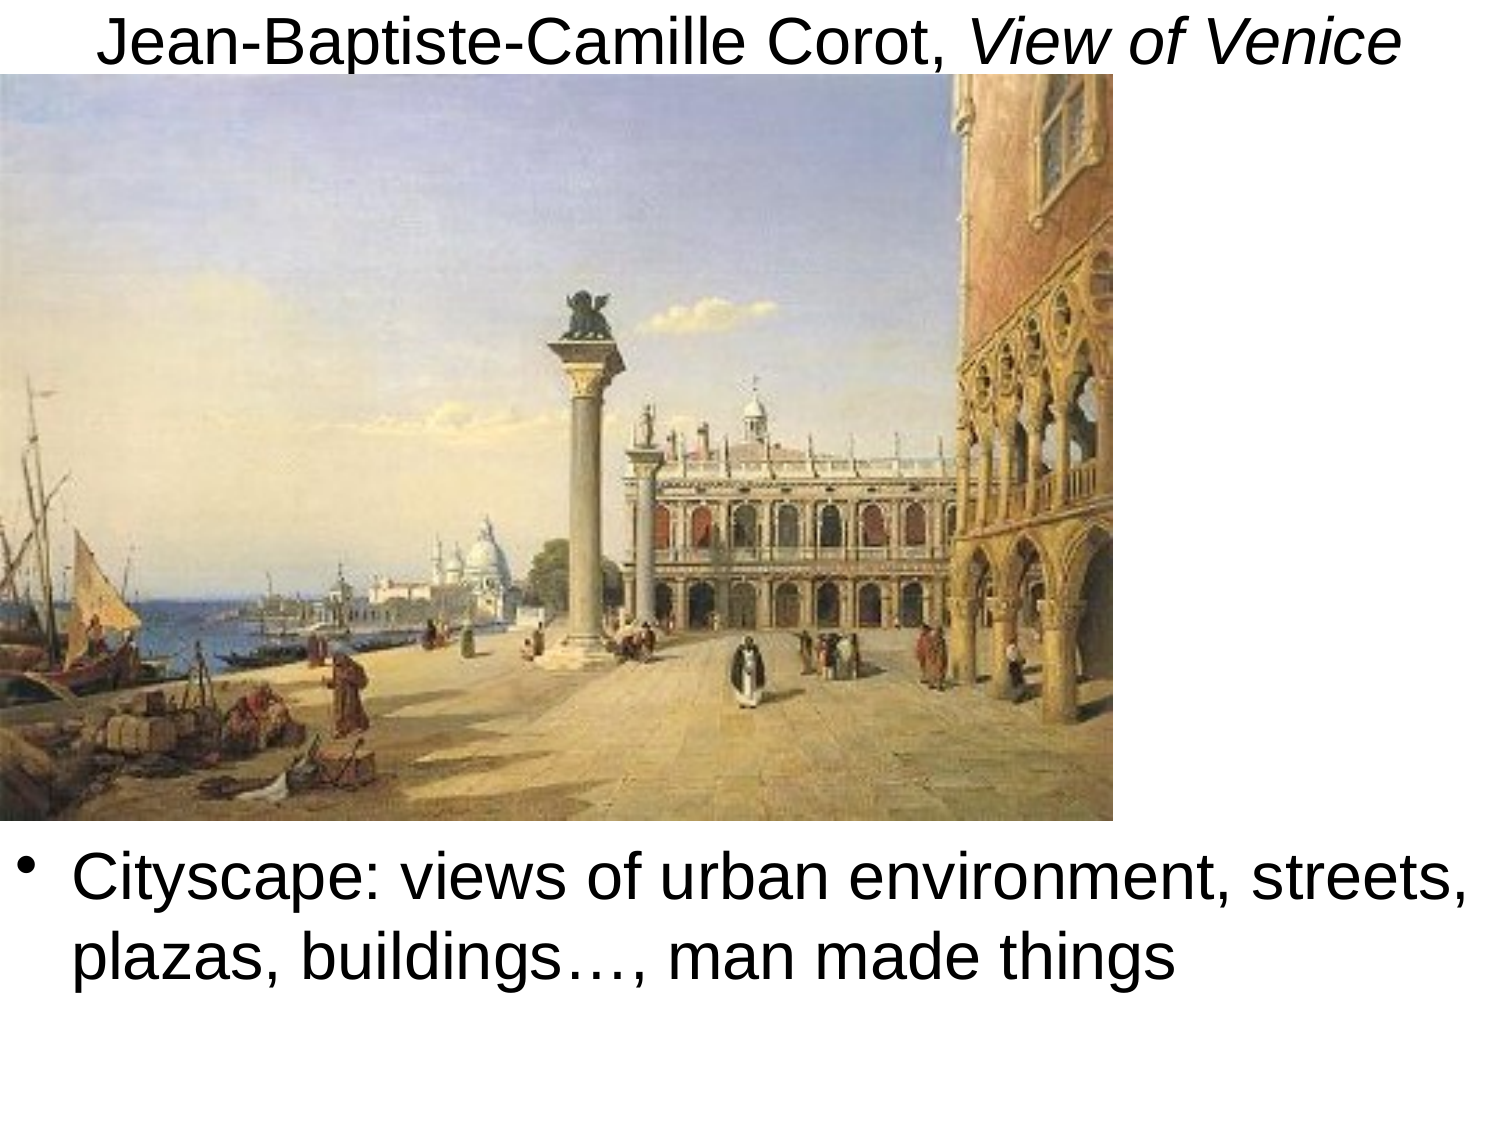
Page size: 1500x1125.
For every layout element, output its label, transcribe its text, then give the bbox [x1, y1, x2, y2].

picture [0, 74, 1113, 821]
title Jean-Baptiste-Camille Corot, View of Venice [0, 0, 1500, 75]
list Cityscape: views of urban environment, streets, plazas, buildings…, man made things [0, 825, 1500, 1125]
